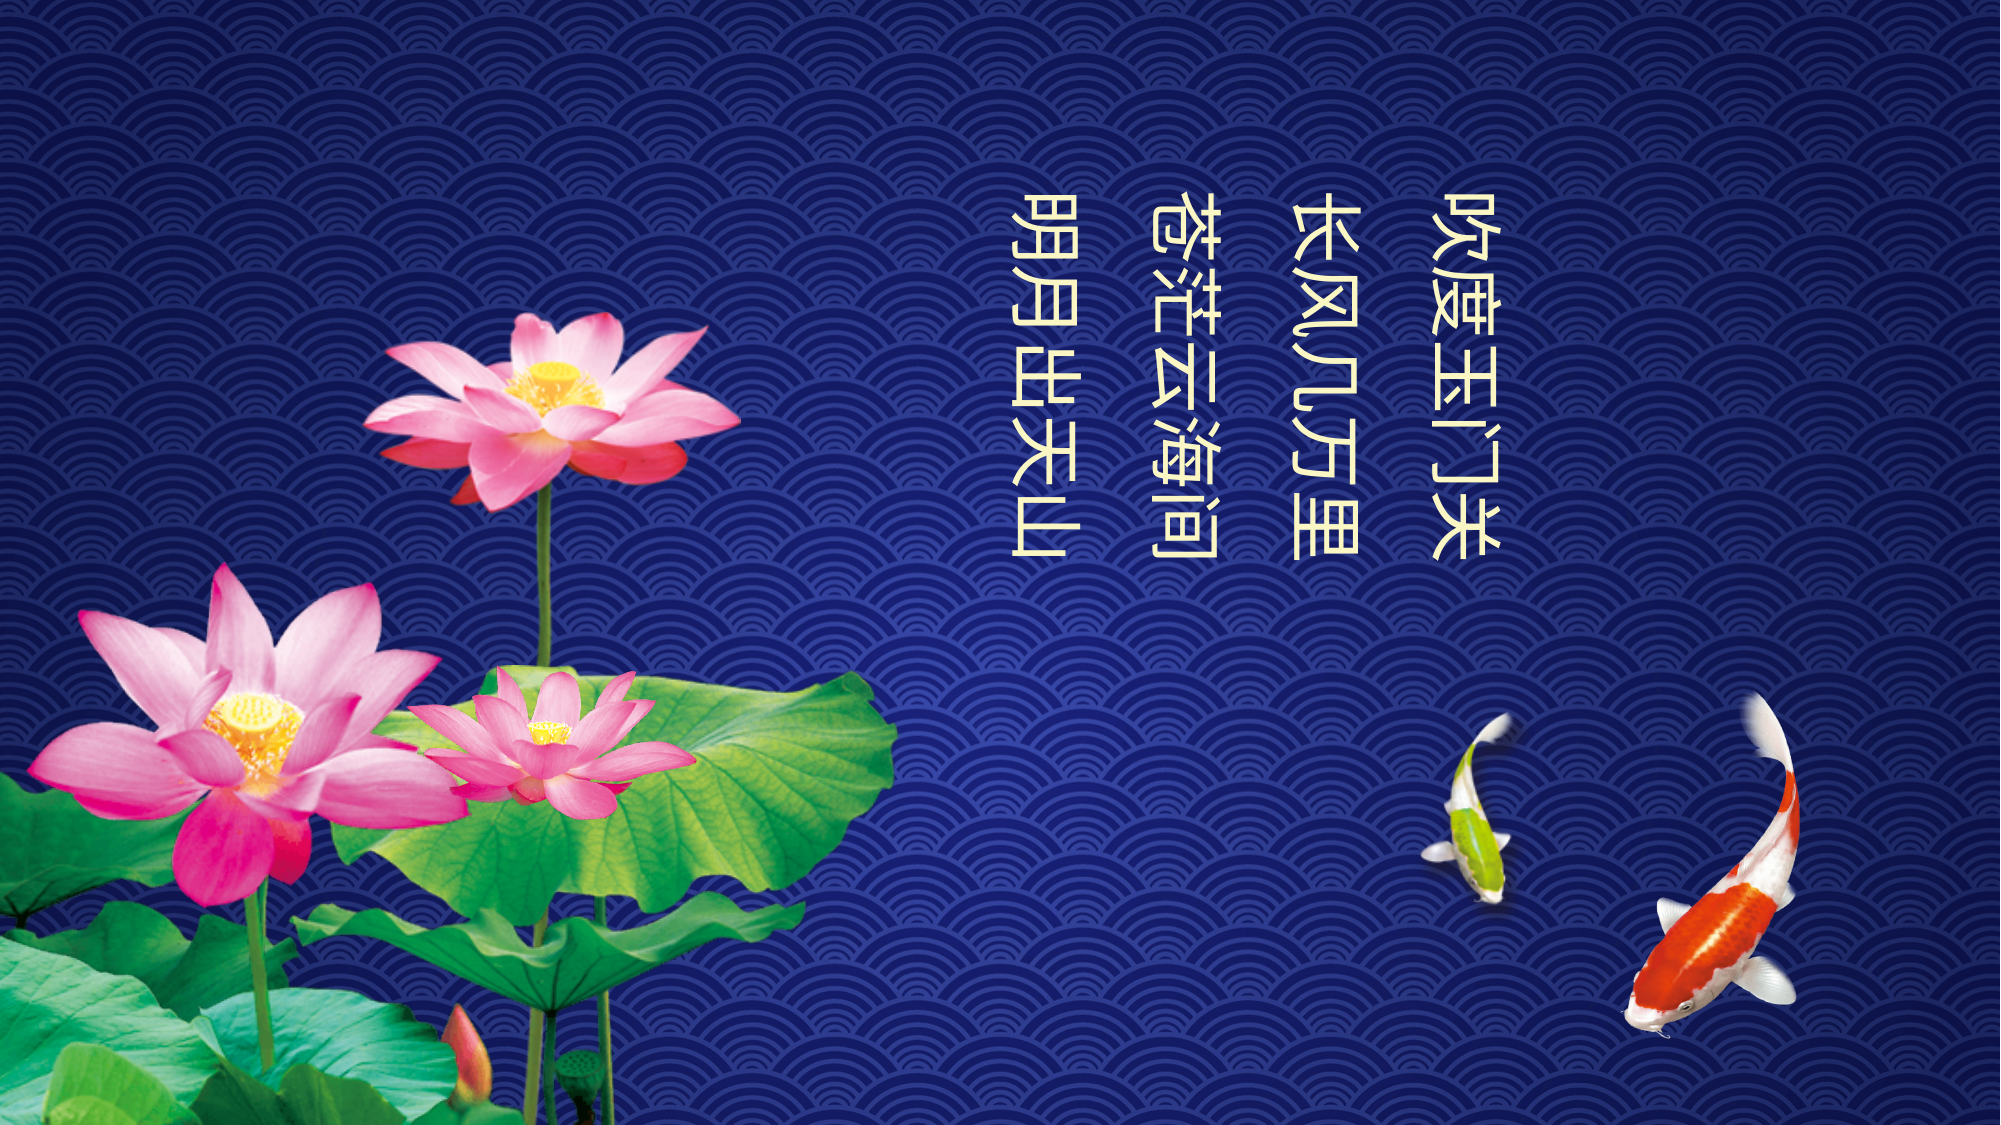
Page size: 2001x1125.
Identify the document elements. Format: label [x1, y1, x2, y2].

text_box [0, 312, 900, 1125]
picture [0, 0, 2000, 1125]
